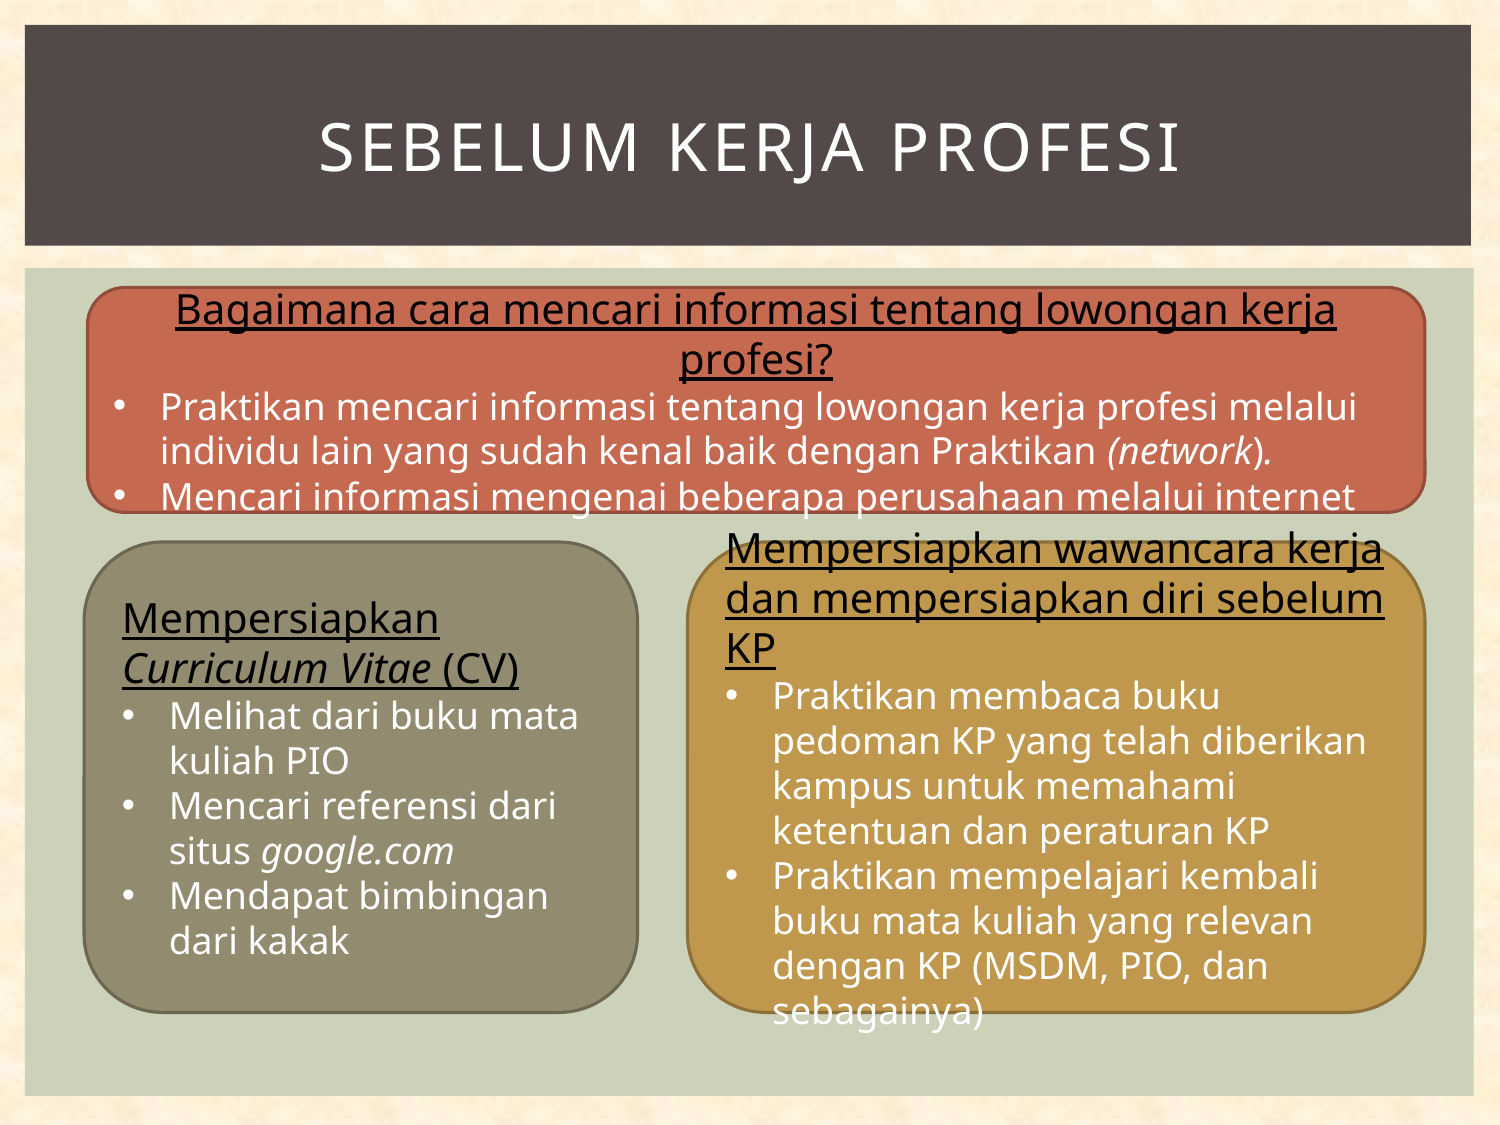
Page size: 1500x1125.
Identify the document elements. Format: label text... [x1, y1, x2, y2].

picture [0, 0, 1500, 1125]
text_box Mempersiapkan wawancara kerja dan mempersiapkan diri sebelum KP Praktikan membaca buku pedoman KP yang telah diberikan kampus untuk memahami ketentuan dan peraturan KP Praktikan mempelajari kembali buku mata kuliah yang relevan dengan KP (MSDM, PIO, dan sebagainya) [685, 540, 1427, 1015]
title Sebelum kerja profesi [62, 58, 1438, 232]
text_box Mempersiapkan Curriculum Vitae (CV) Melihat dari buku mata kuliah PIO Mencari referensi dari situs google.com Mendapat bimbingan dari kakak [82, 540, 640, 1015]
text_box Bagaimana cara mencari informasi tentang lowongan kerja profesi? Praktikan mencari informasi tentang lowongan kerja profesi melalui individu lain yang sudah kenal baik dengan Praktikan (network). Mencari informasi mengenai beberapa perusahaan melalui internet [85, 285, 1427, 514]
